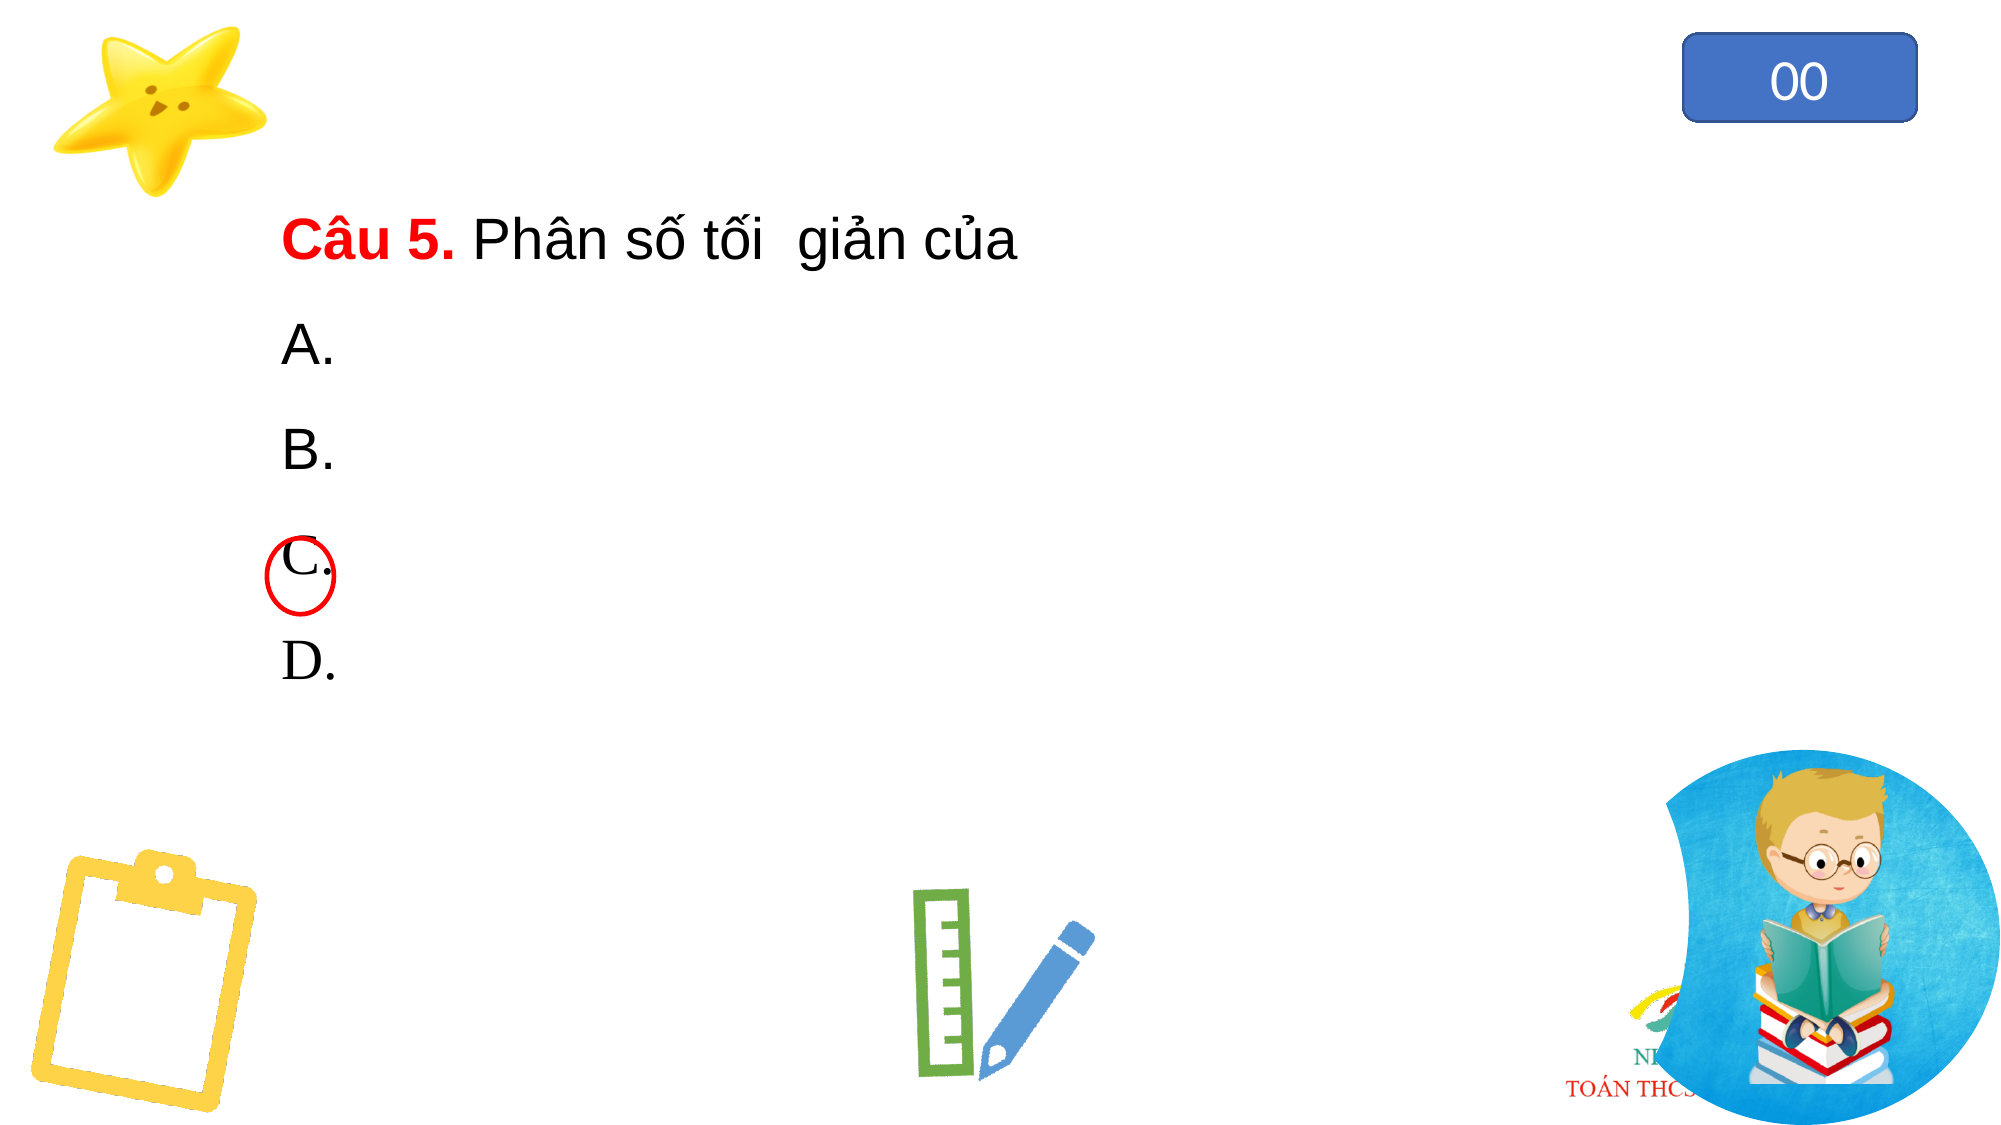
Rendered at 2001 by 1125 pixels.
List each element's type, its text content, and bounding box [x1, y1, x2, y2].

picture [1543, 749, 2000, 1125]
text_box 00 [1682, 32, 1918, 123]
picture [0, 802, 318, 1125]
text_box [265, 537, 335, 616]
picture [21, 0, 288, 227]
picture [815, 854, 1132, 1111]
